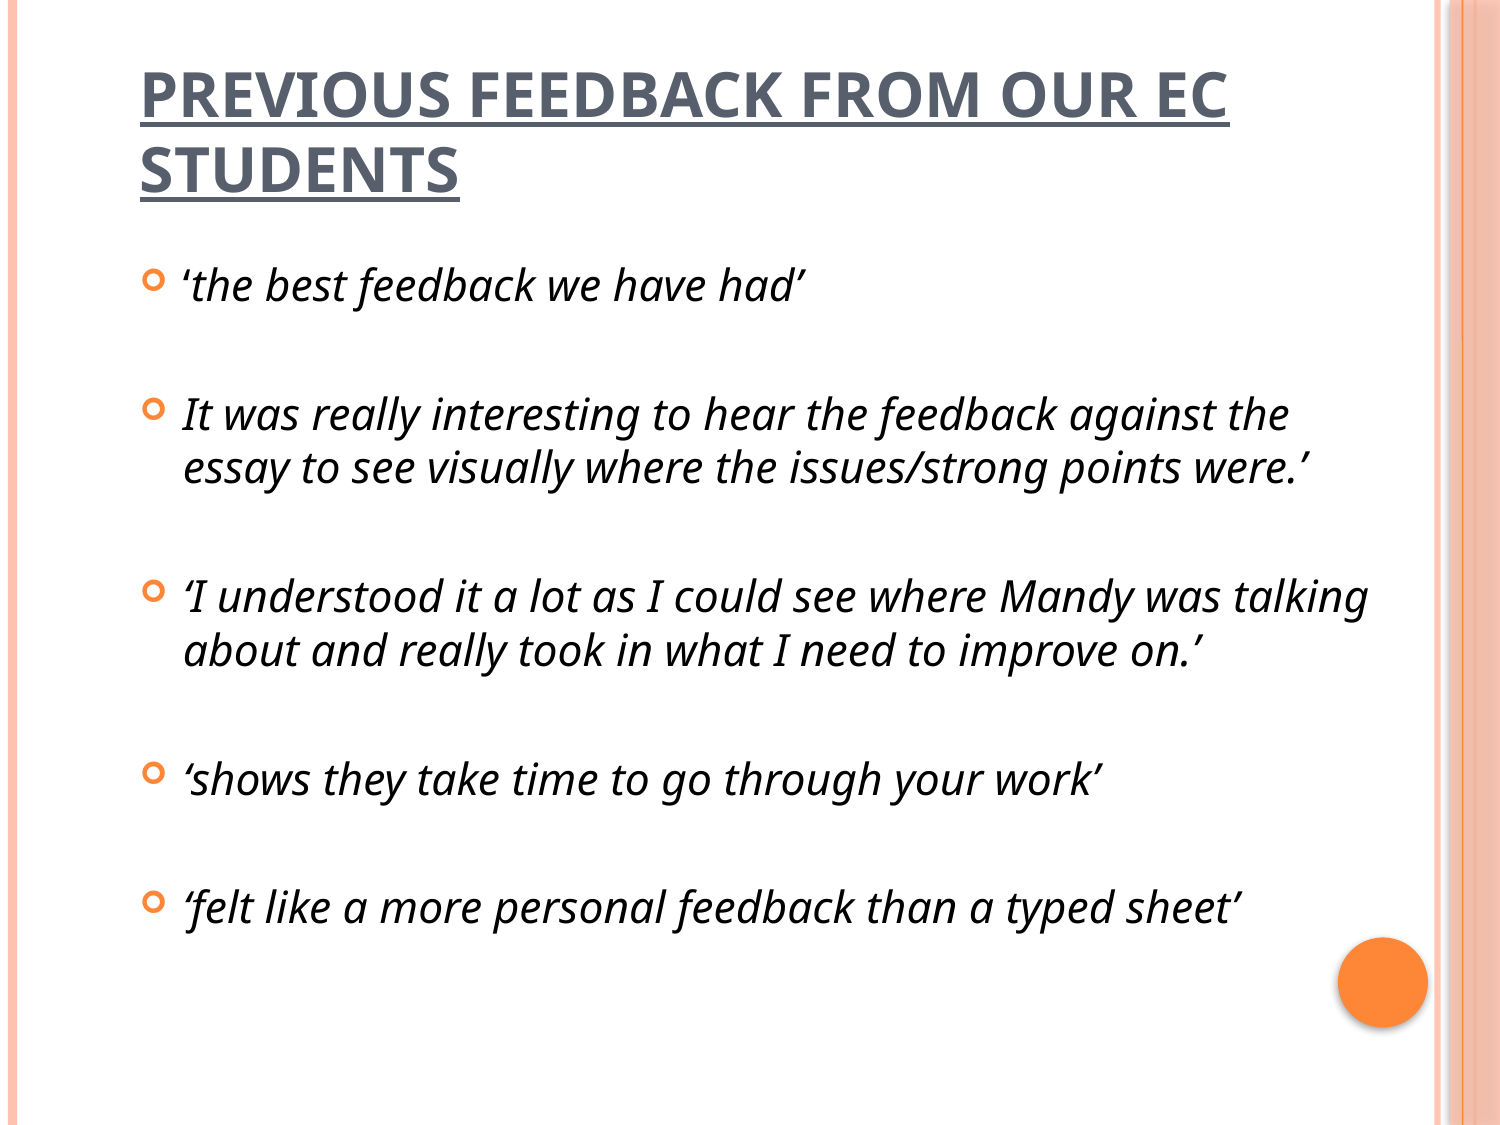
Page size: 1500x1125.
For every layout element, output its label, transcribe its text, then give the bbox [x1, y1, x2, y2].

list ‘the best feedback we have had’ It was really interesting to hear the feedback against the essay to see visually where the issues/strong points were.’ ‘I understood it a lot as I could see where Mandy was talking about and really took in what I need to improve on.’ ‘shows they take time to go through your work’ ‘felt like a more personal feedback than a typed sheet’ [125, 249, 1388, 1023]
title Previous feedback from our EC students [125, 37, 1455, 213]
